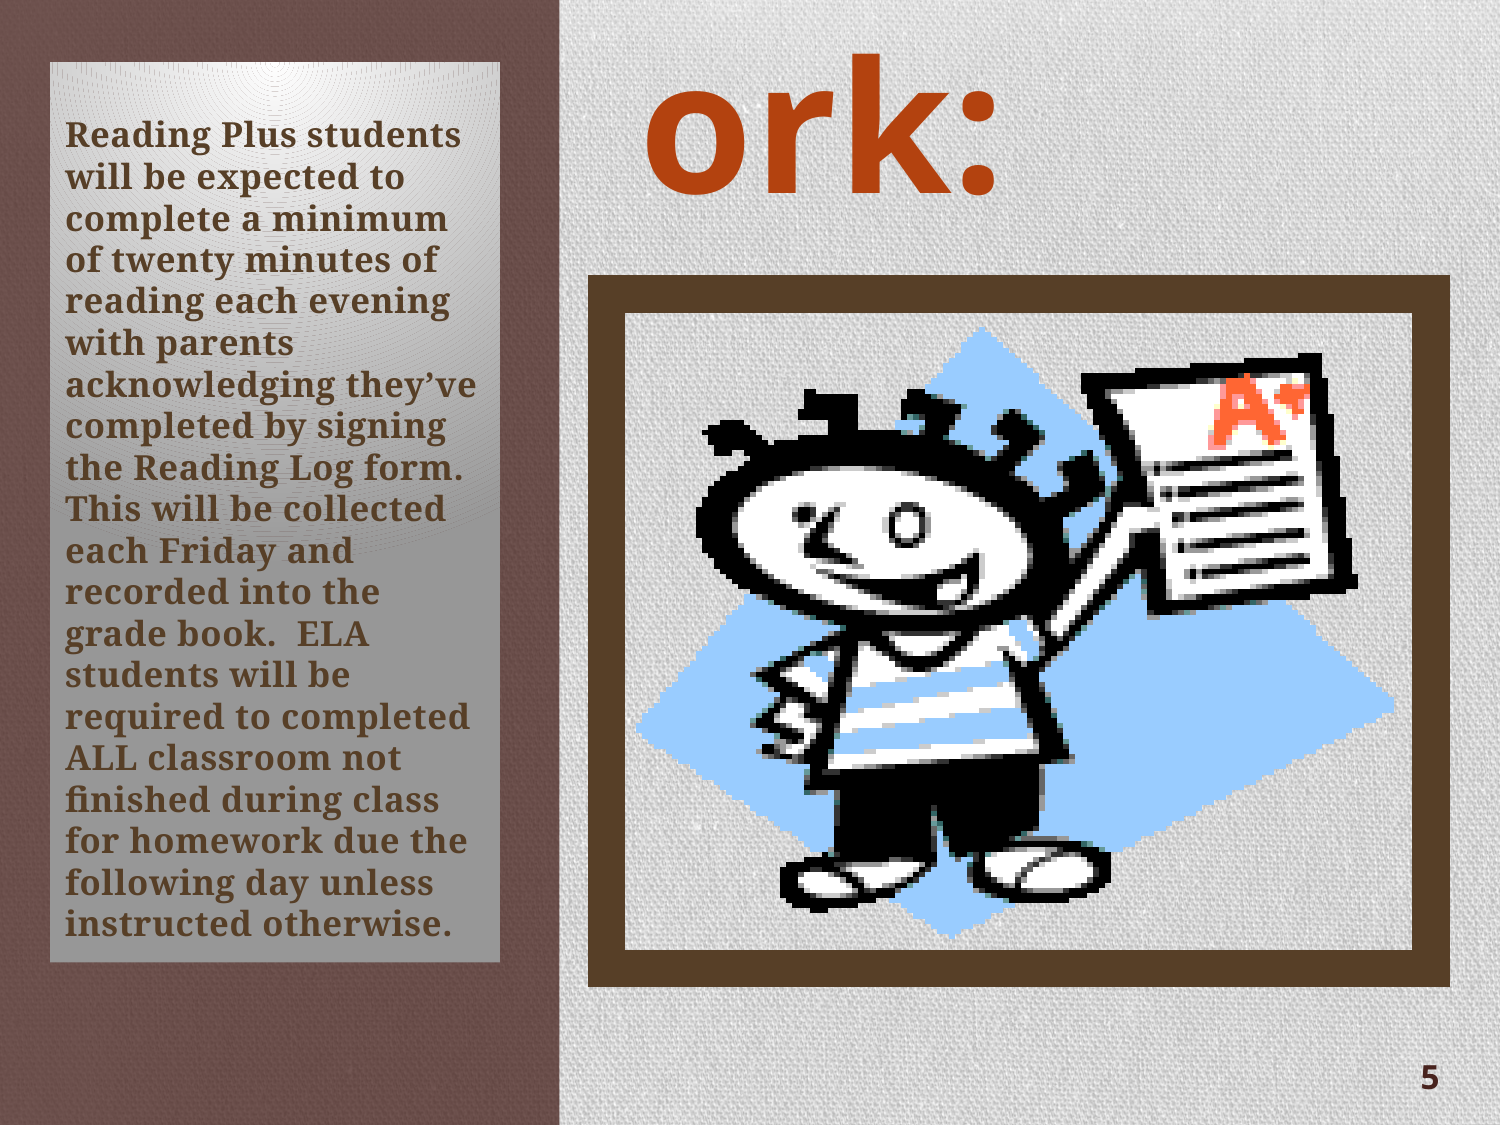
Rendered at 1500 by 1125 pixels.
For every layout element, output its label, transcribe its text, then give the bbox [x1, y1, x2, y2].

picture [624, 312, 1413, 951]
list Reading Plus students will be expected to complete a minimum of twenty minutes of reading each evening with parents acknowledging they’ve completed by signing the Reading Log form. This will be collected each Friday and recorded into the grade book. ELA students will be required to completed ALL classroom not finished during class for homework due the following day unless instructed otherwise. [50, 62, 500, 963]
title Homework: [624, 50, 1450, 238]
slide_number 5 [1310, 1054, 1455, 1103]
